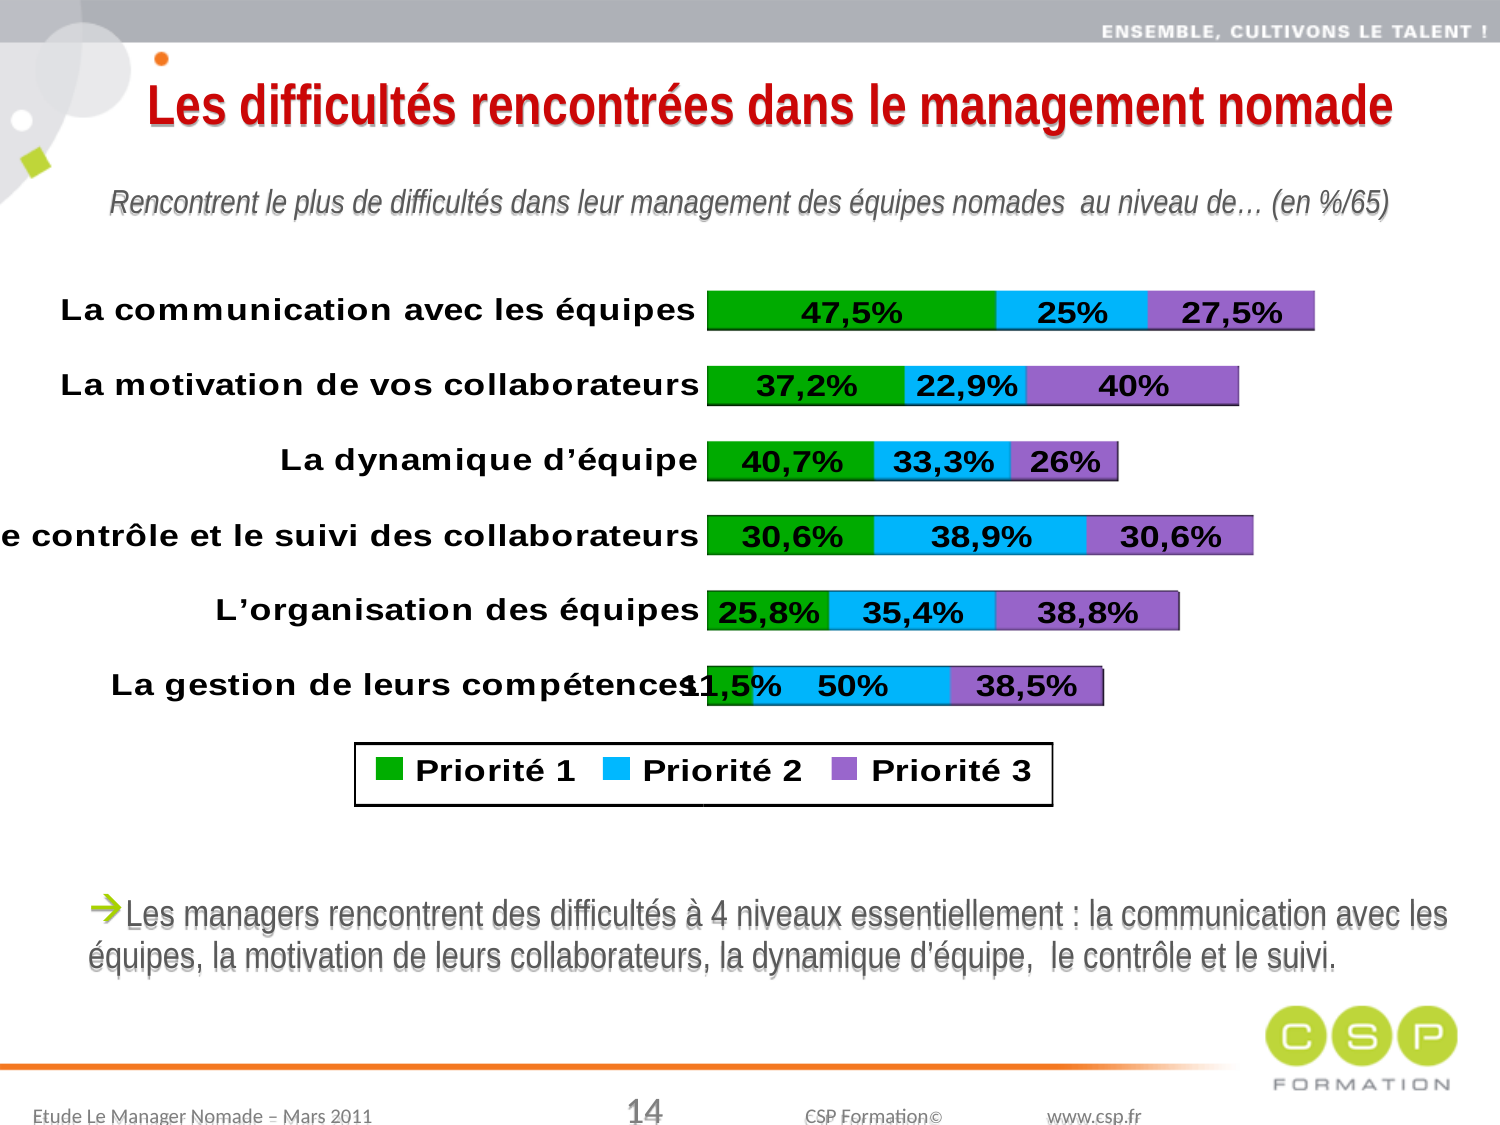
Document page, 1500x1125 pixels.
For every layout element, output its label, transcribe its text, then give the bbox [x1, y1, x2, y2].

picture [1065, 1115, 1072, 1125]
picture [207, 1114, 212, 1122]
picture [192, 1113, 201, 1125]
picture [113, 1113, 124, 1125]
text_box Les managers rencontrent des difficultés à 4 niveaux essentiellement : la communication avec les équipes, la motivation de leurs collaborateurs, la dynamique d’équipe, le contrôle et le suivi. [74, 886, 1483, 984]
picture [1115, 1114, 1120, 1125]
picture [224, 1114, 229, 1125]
picture [909, 1114, 914, 1122]
picture [141, 1114, 146, 1125]
picture [853, 1114, 858, 1122]
picture [1073, 1114, 1079, 1125]
picture [1051, 1114, 1065, 1125]
picture [870, 1114, 875, 1125]
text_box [0, 260, 1468, 823]
text_box Les difficultés rencontrées dans le management nomade [134, 42, 1500, 161]
picture [342, 1111, 348, 1122]
picture [920, 1114, 925, 1125]
text_box Rencontrent le plus de difficultés dans leur management des équipes nomades au niveau de… (en %/65) [35, 176, 1466, 228]
picture [217, 1114, 222, 1125]
picture [876, 1114, 882, 1125]
picture [898, 1115, 903, 1125]
picture [0, 0, 1500, 1125]
picture [649, 1104, 656, 1114]
